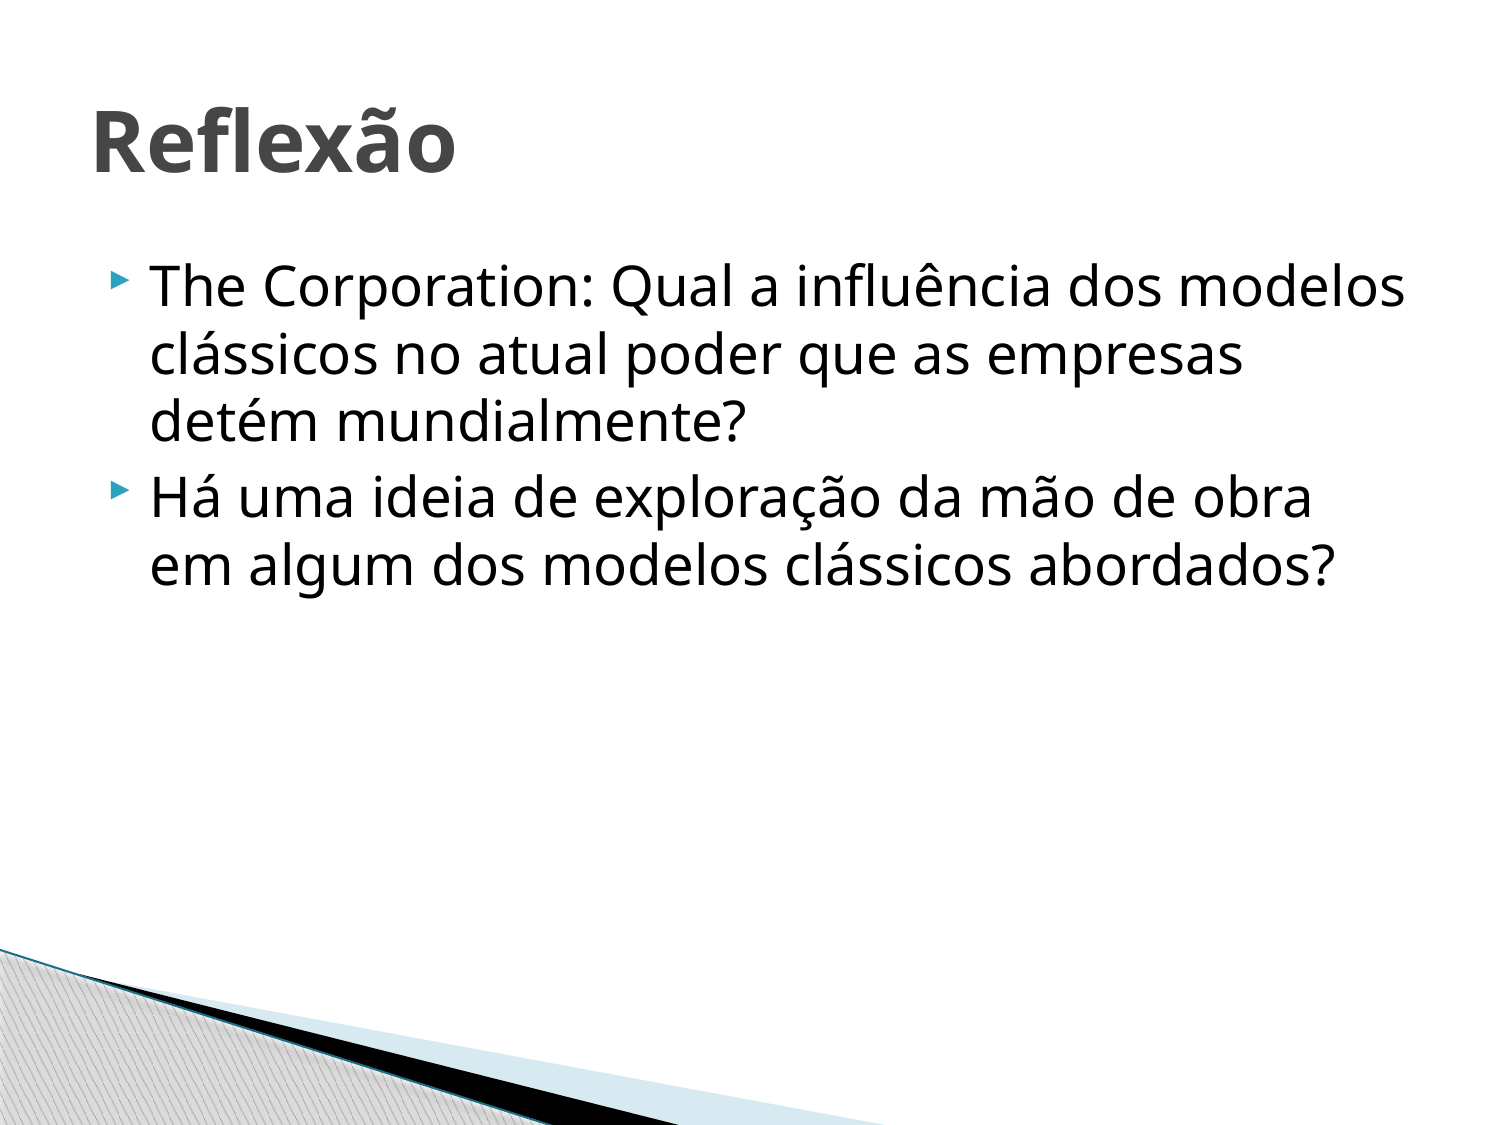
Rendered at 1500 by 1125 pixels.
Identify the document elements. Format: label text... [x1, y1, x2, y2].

title Reflexão [75, 45, 1425, 233]
list The Corporation: Qual a influência dos modelos clássicos no atual poder que as empresas detém mundialmente? Há uma ideia de exploração da mão de obra em algum dos modelos clássicos abordados? [75, 243, 1425, 986]
